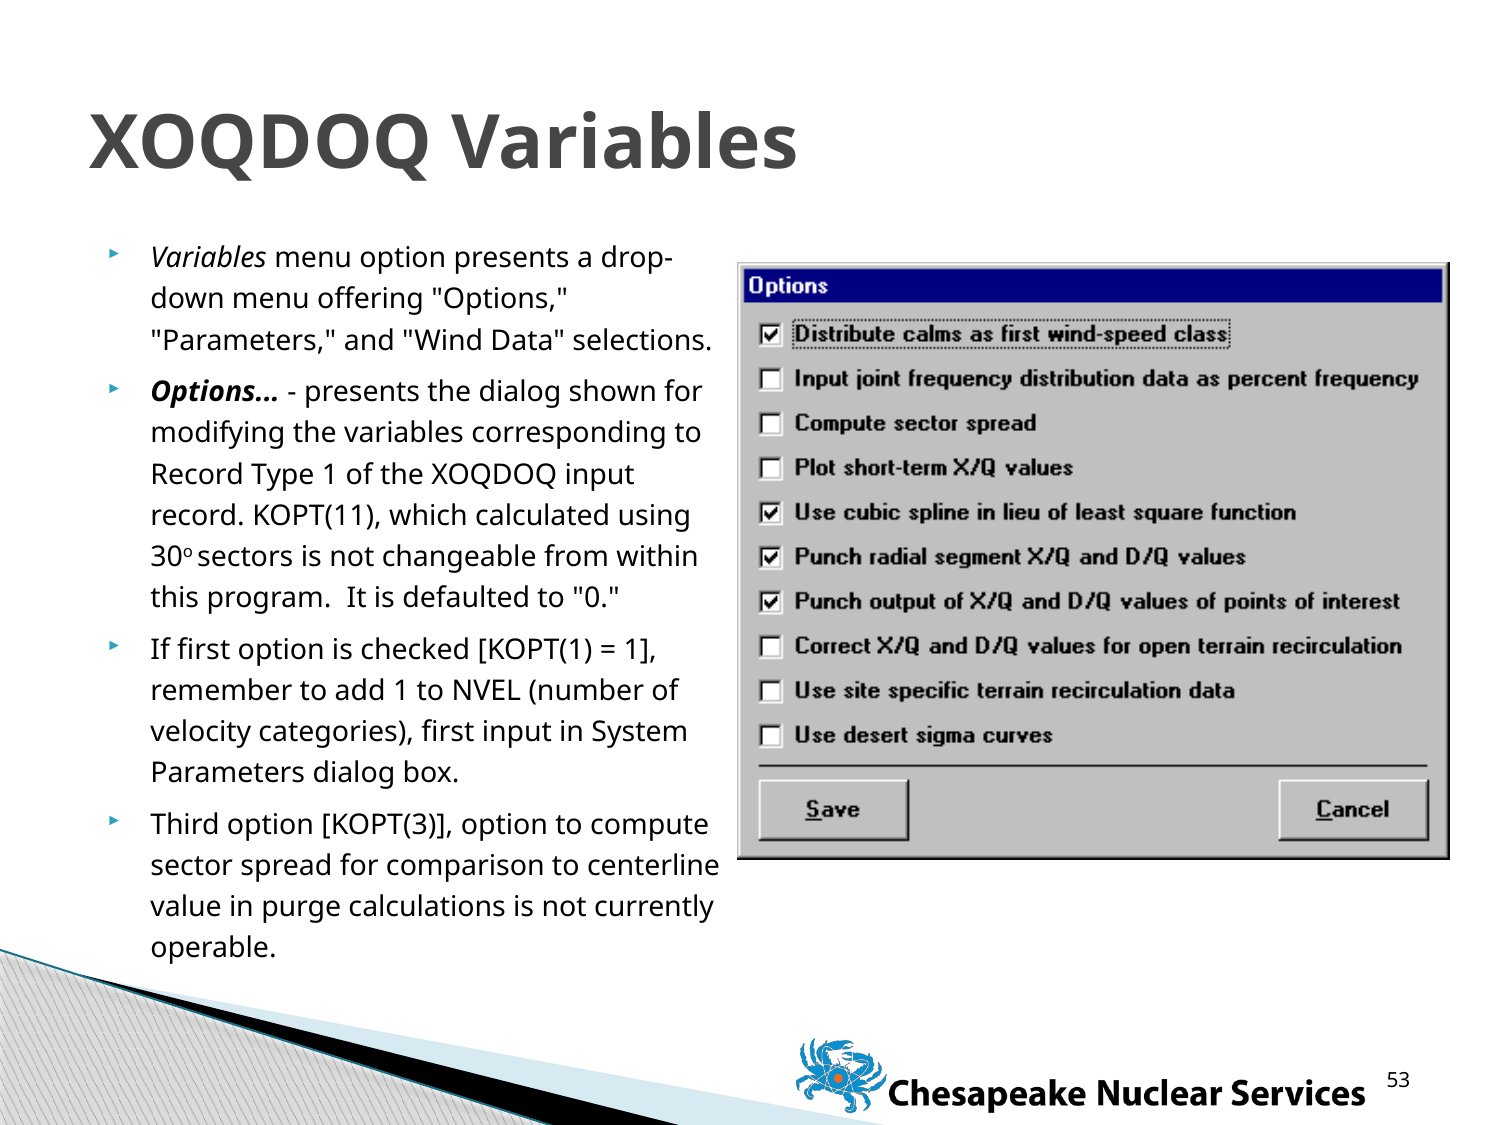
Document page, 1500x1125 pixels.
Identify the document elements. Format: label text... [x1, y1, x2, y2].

picture [787, 1028, 1375, 1125]
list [737, 262, 1451, 861]
slide_number 53 [1074, 1024, 1425, 1103]
list Variables menu option presents a drop-down menu offering "Options," "Parameters," and "Wind Data" selections. Options... - presents the dialog shown for modifying the variables corresponding to Record Type 1 of the XOQDOQ input record. KOPT(11), which calculated using 30o sectors is not changeable from within this program. It is defaulted to "0." If first option is checked [KOPT(1) = 1], remember to add 1 to NVEL (number of velocity categories), first input in System Parameters dialog box. Third option [KOPT(3)], option to compute sector spread for comparison to centerline value in purge calculations is not currently operable. [75, 224, 738, 1005]
title XOQDOQ Variables [75, 45, 1425, 233]
